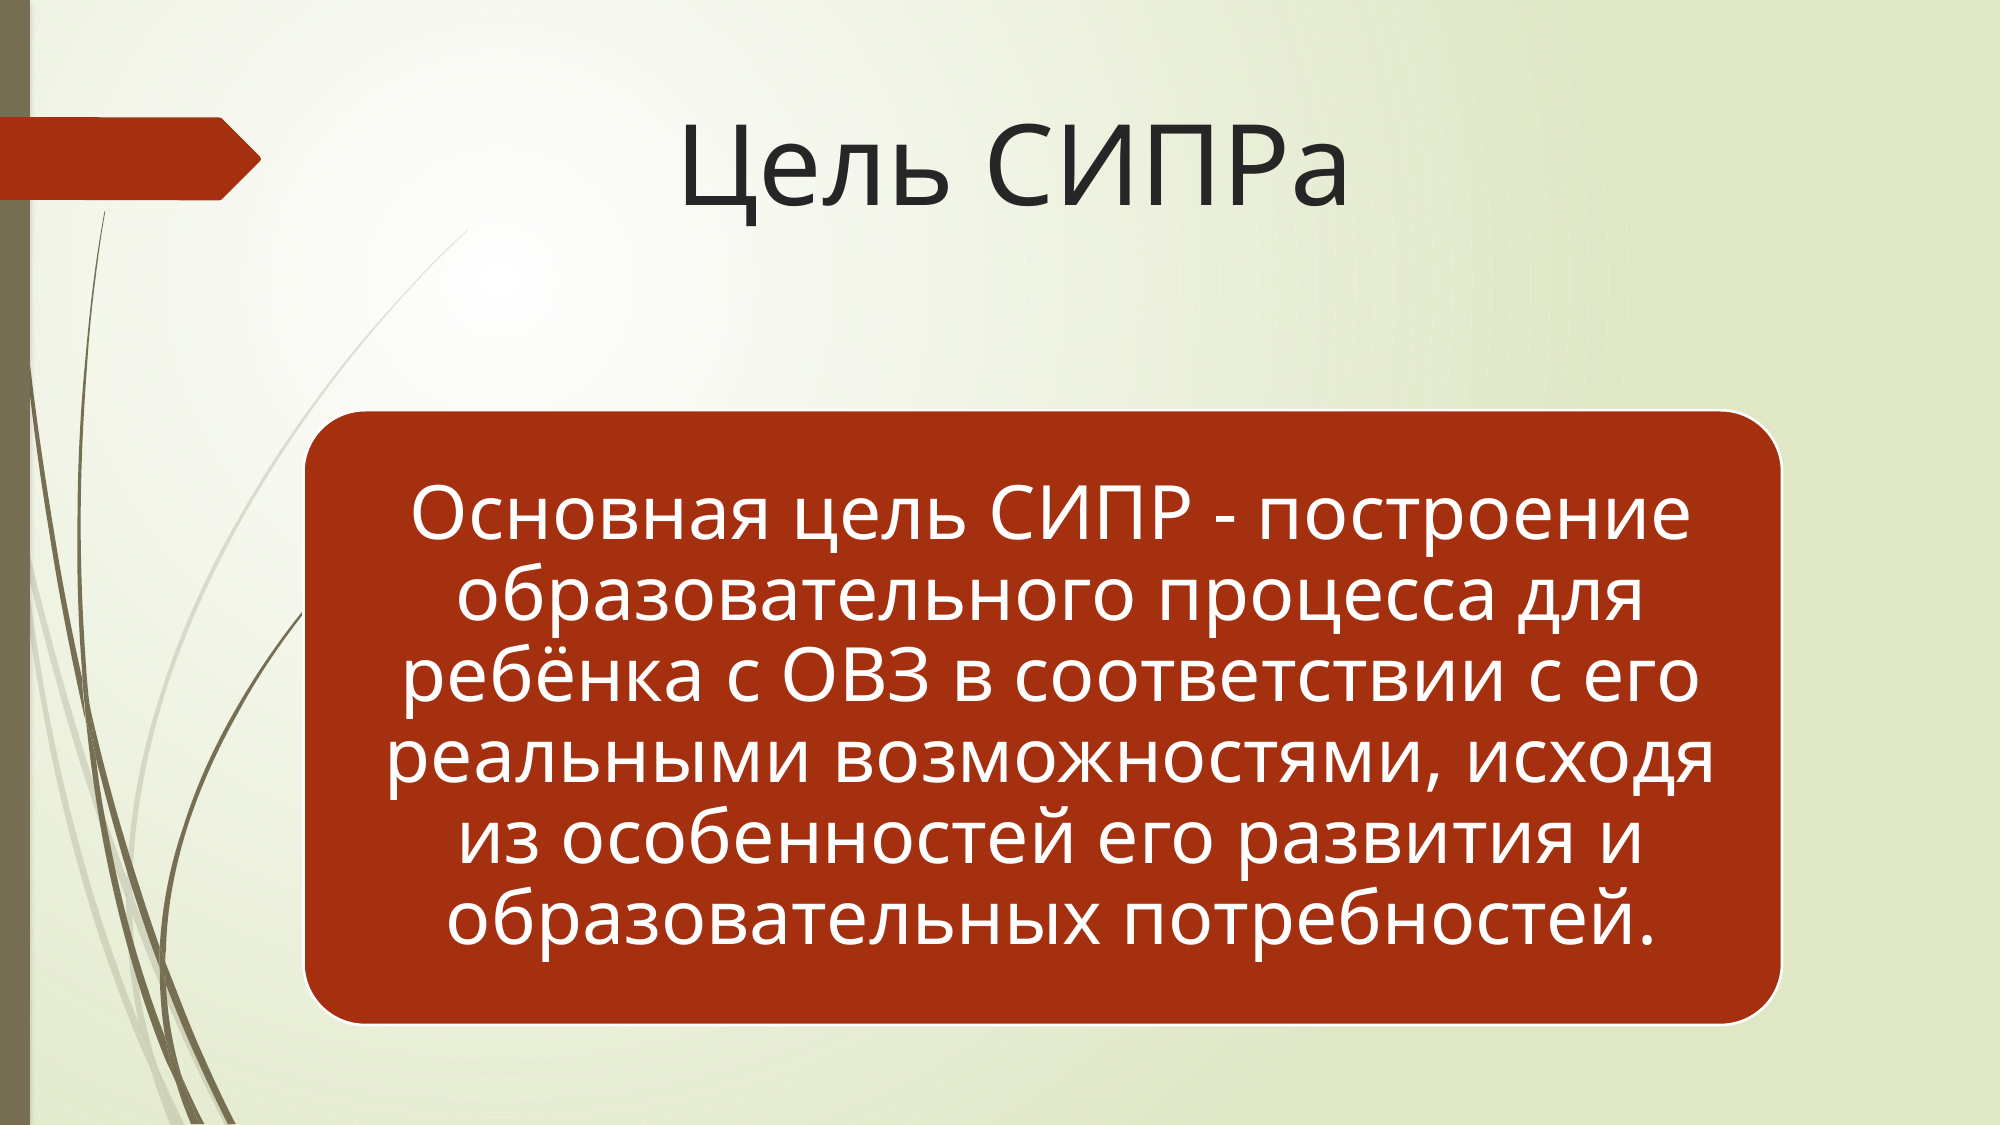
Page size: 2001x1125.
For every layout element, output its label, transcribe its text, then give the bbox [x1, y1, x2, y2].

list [303, 409, 1783, 1026]
title Цель СИПРа [29, 85, 2000, 270]
